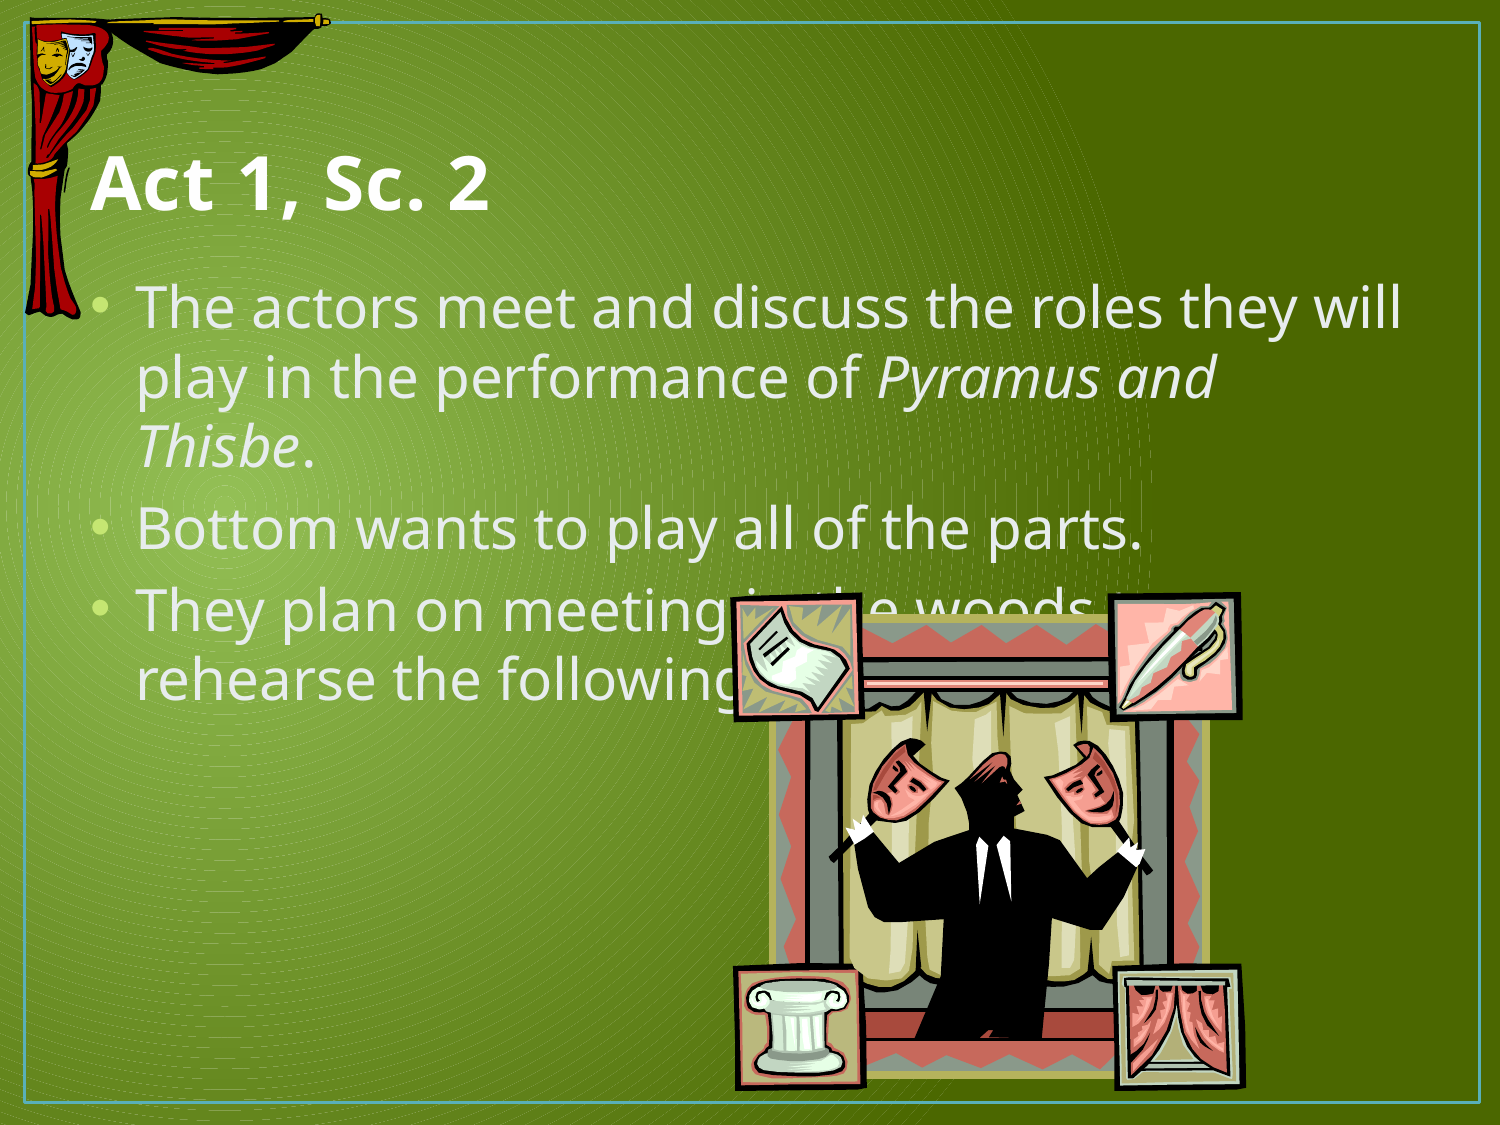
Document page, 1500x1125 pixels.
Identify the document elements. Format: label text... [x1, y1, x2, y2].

picture [24, 12, 332, 320]
list The actors meet and discuss the roles they will play in the performance of Pyramus and Thisbe. Bottom wants to play all of the parts. They plan on meeting in the woods to rehearse the following evening. [75, 262, 1425, 1005]
picture [725, 587, 1251, 1096]
title Act 1, Sc. 2 [339, 45, 1425, 233]
